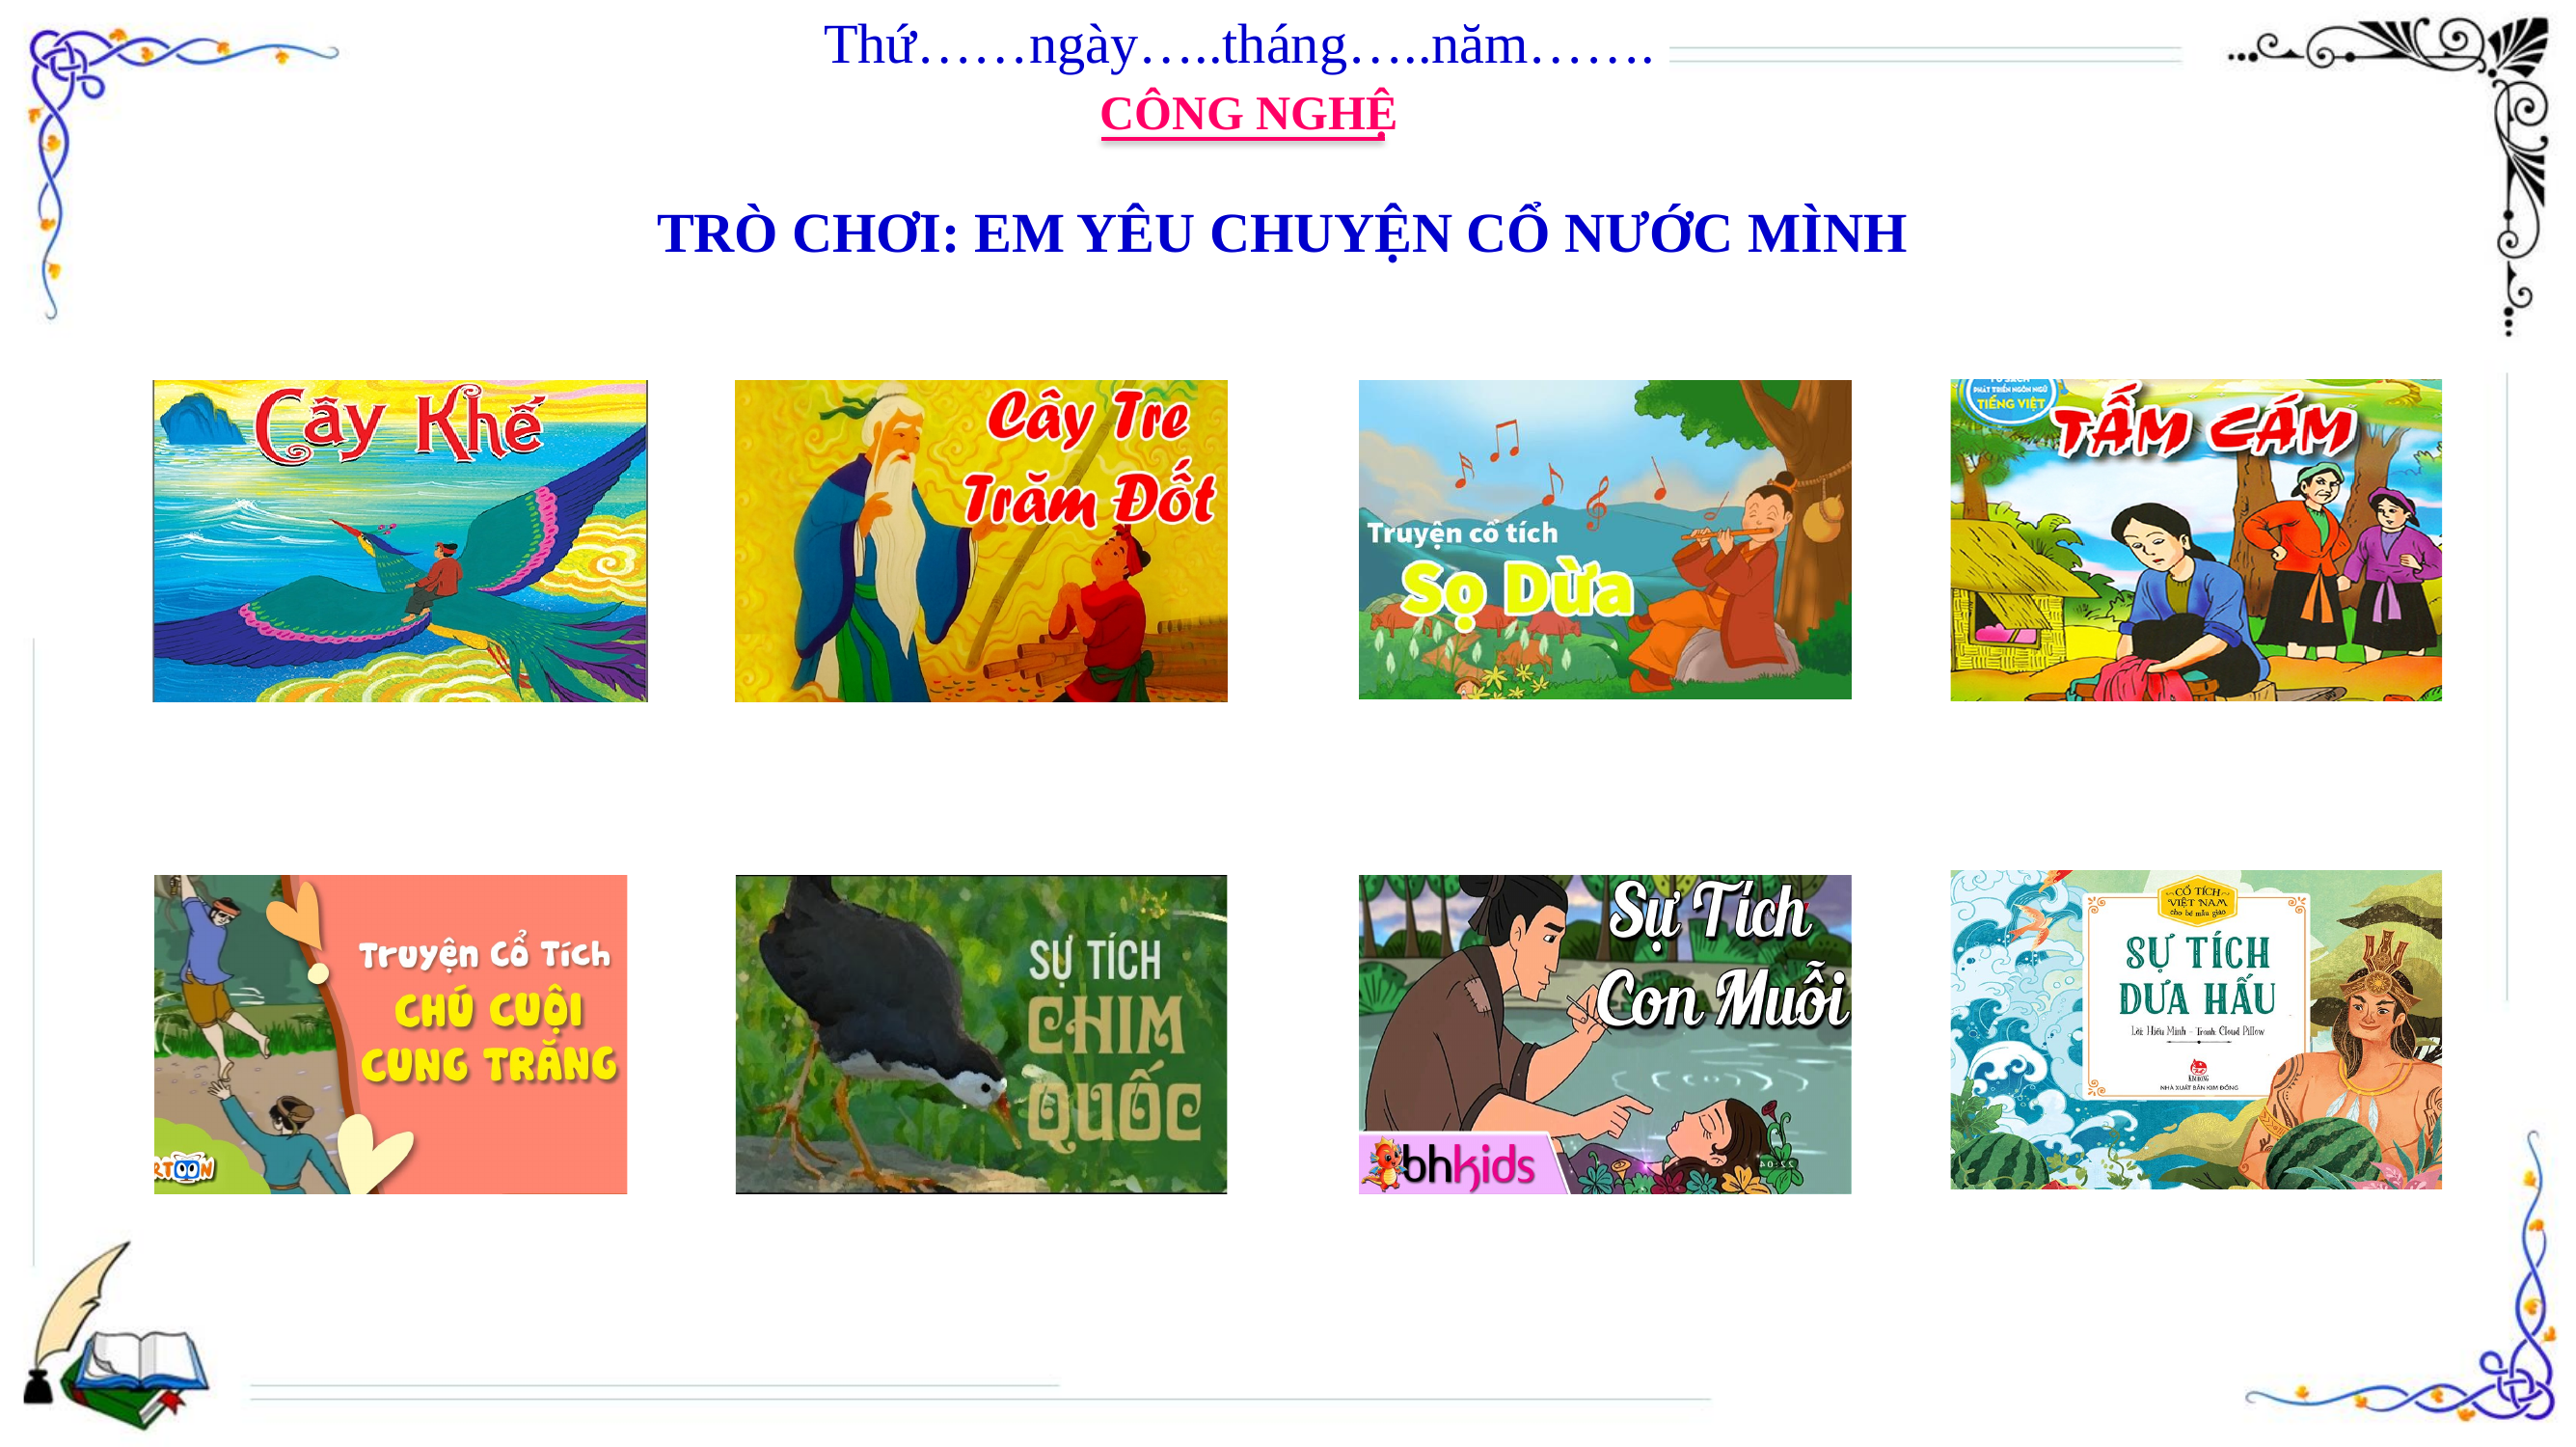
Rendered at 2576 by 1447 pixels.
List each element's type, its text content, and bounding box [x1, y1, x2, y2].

text_box TRÒ CHƠI: EM YÊU CHUYỆN CỔ NƯỚC MÌNH [577, 184, 1987, 275]
picture [0, 0, 2576, 1447]
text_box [804, 0, 1675, 148]
